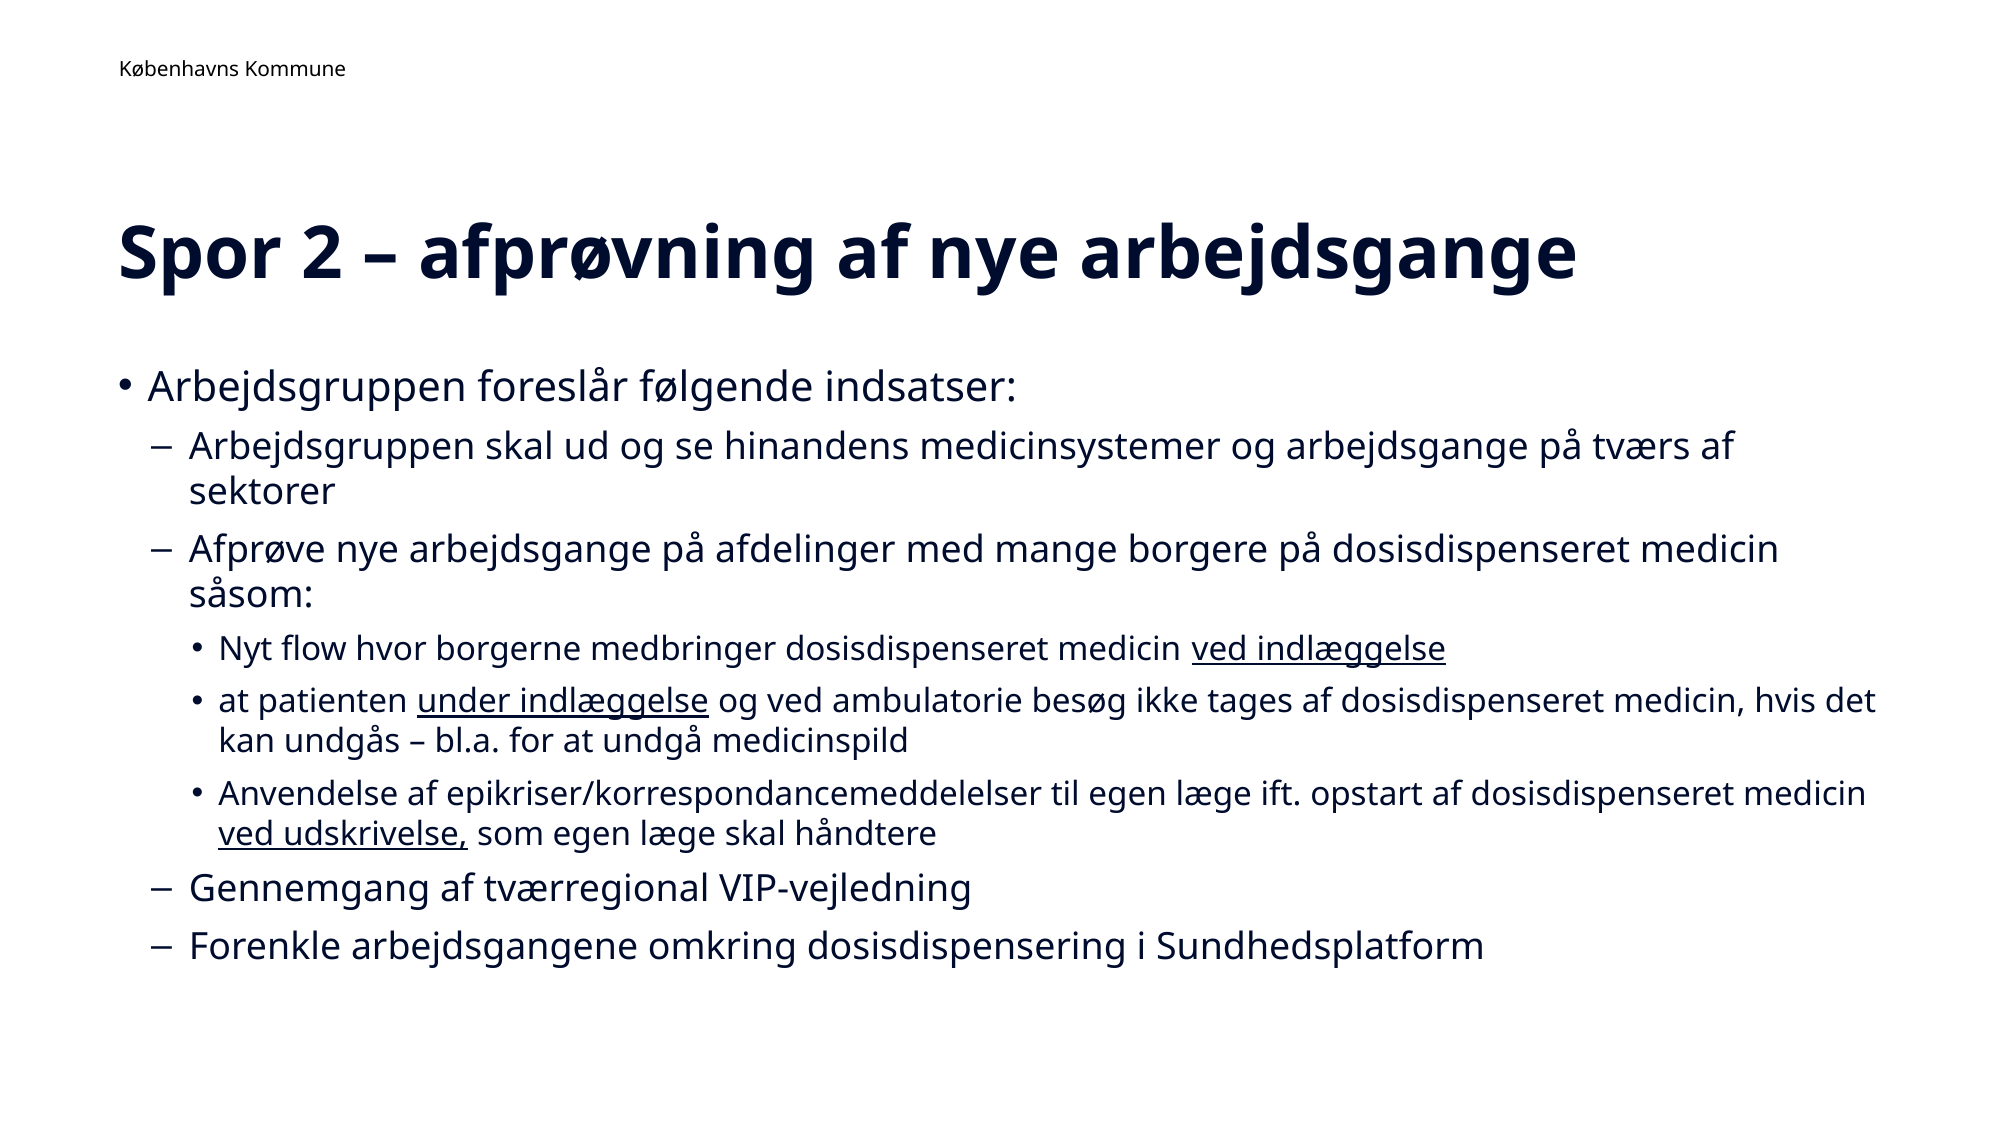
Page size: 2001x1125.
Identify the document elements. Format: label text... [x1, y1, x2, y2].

title Spor 2 – afprøvning af nye arbejdsgange [118, 146, 1882, 294]
list Arbejdsgruppen foreslår følgende indsatser: Arbejdsgruppen skal ud og se hinandens medicinsystemer og arbejdsgange på tværs af sektorer Afprøve nye arbejdsgange på afdelinger med mange borgere på dosisdispenseret medicin såsom: Nyt flow hvor borgerne medbringer dosisdispenseret medicin ved indlæggelse at patienten under indlæggelse og ved ambulatorie besøg ikke tages af dosisdispenseret medicin, hvis det kan undgås – bl.a. for at undgå medicinspild Anvendelse af epikriser/korrespondancemeddelelser til egen læge ift. opstart af dosisdispenseret medicin ved udskrivelse, som egen læge skal håndtere Gennemgang af tværregional VIP-vejledning Forenkle arbejdsgangene omkring dosisdispensering i Sundhedsplatform [118, 359, 1882, 1007]
